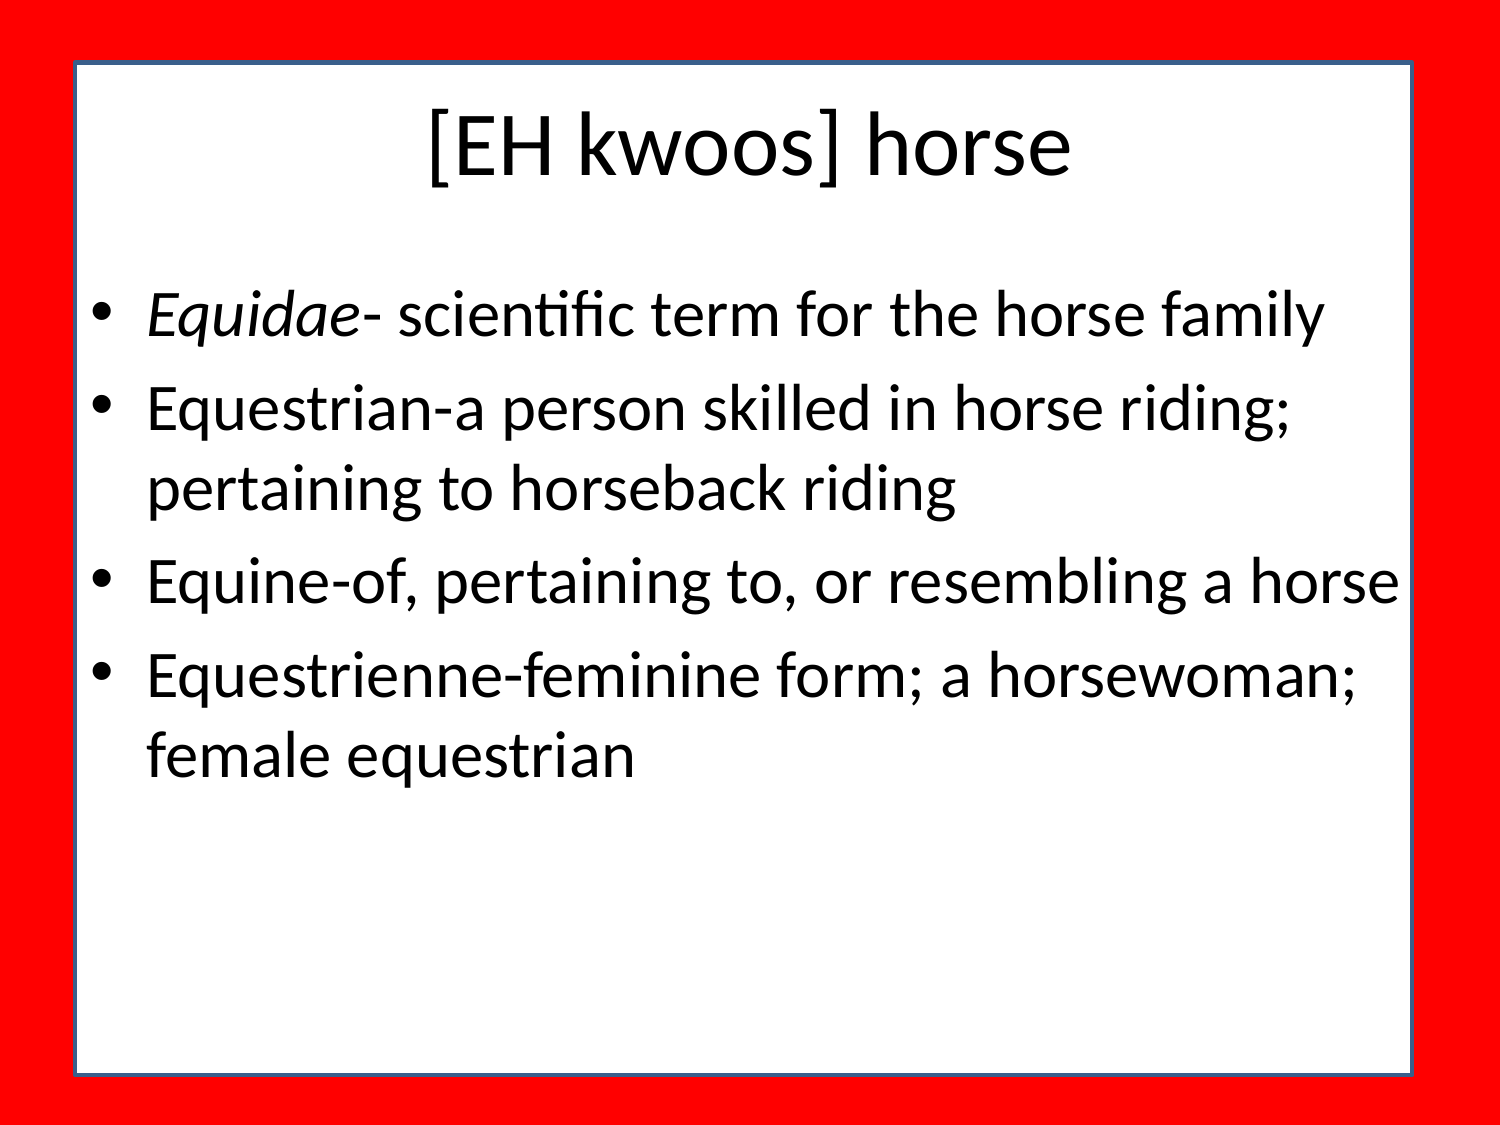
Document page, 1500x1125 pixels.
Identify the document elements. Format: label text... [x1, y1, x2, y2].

list Equidae- scientific term for the horse family Equestrian-a person skilled in horse riding; pertaining to horseback riding Equine-of, pertaining to, or resembling a horse Equestrienne-feminine form; a horsewoman; female equestrian [75, 262, 1425, 1005]
text_box [73, 60, 1414, 1077]
title [EH kwoos] horse [75, 45, 1425, 233]
